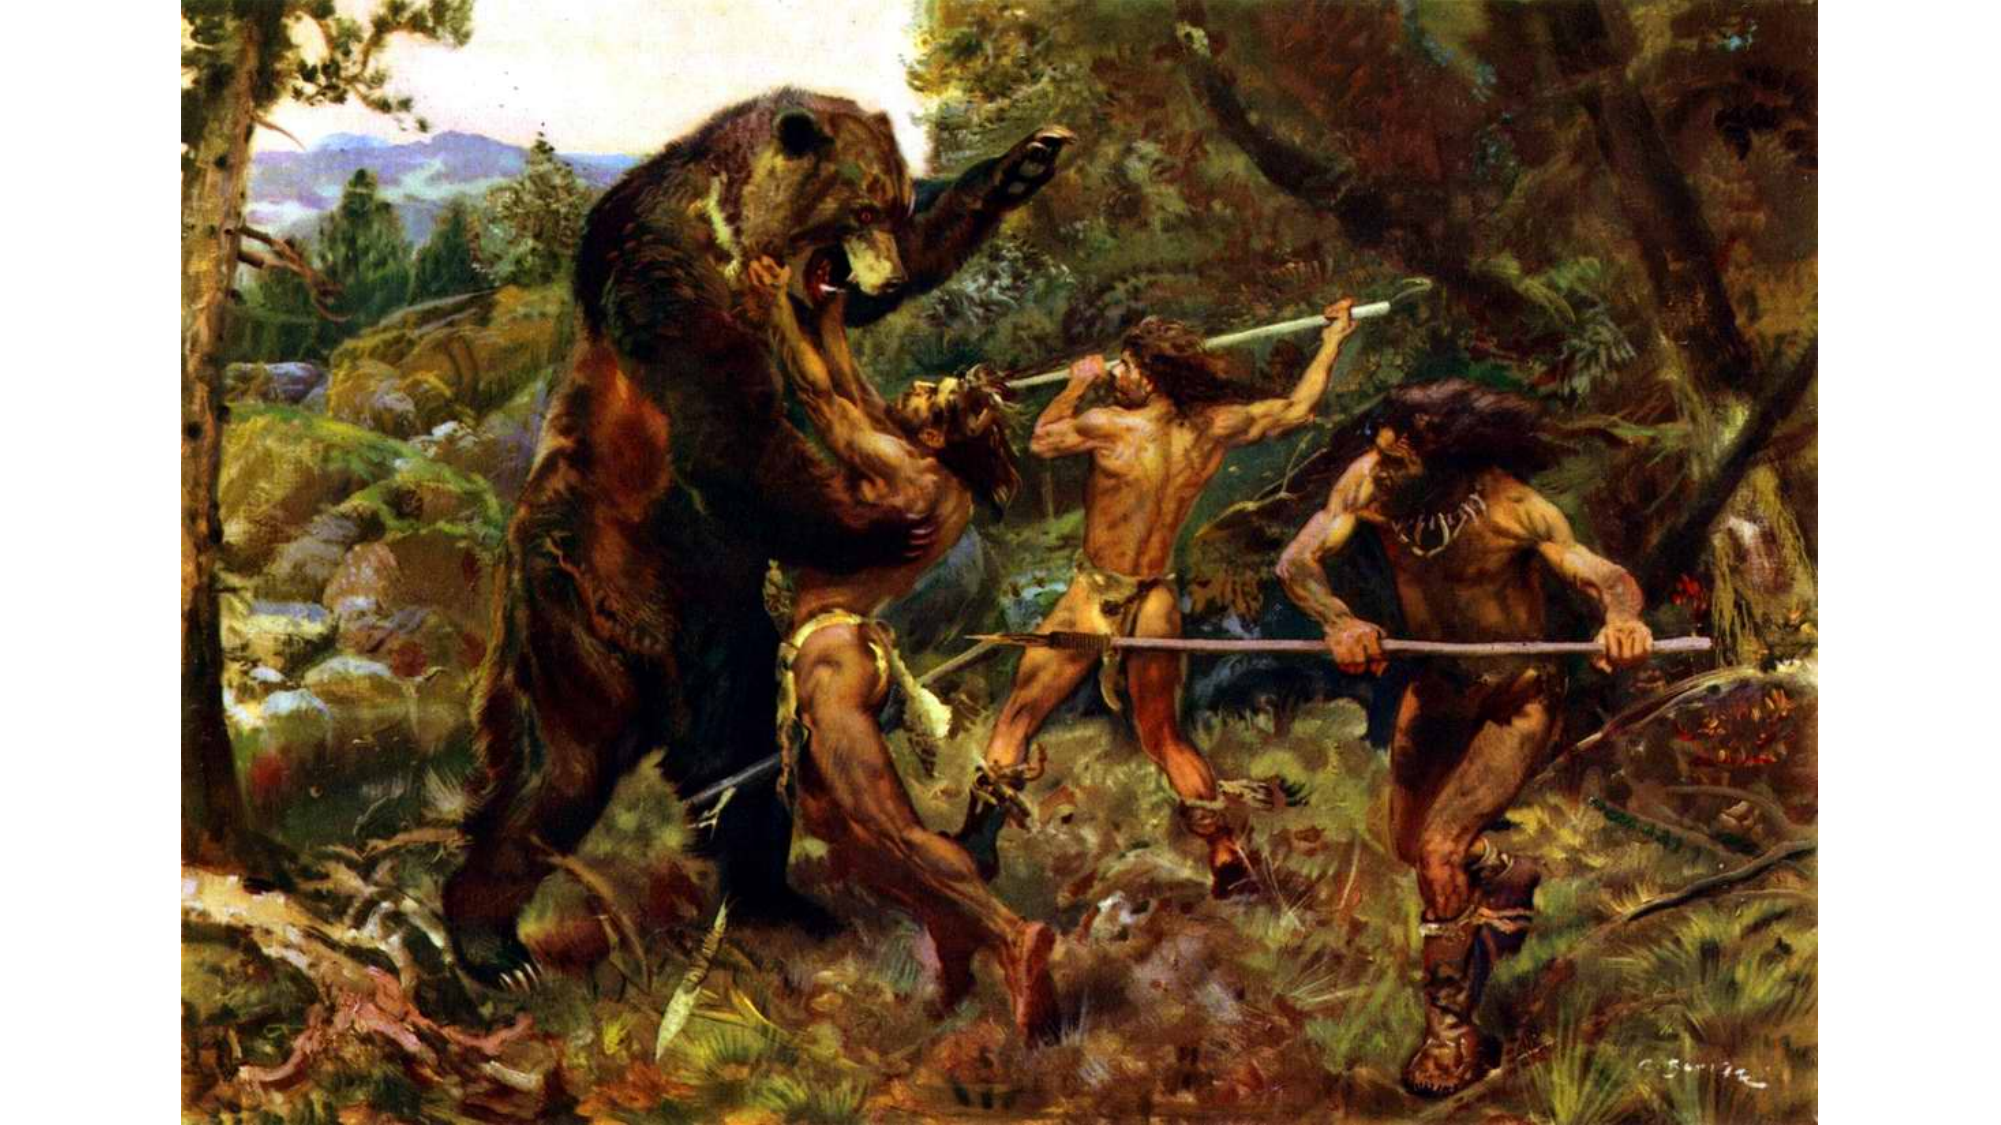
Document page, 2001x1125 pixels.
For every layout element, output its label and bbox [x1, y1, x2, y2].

picture [181, 0, 1818, 1125]
